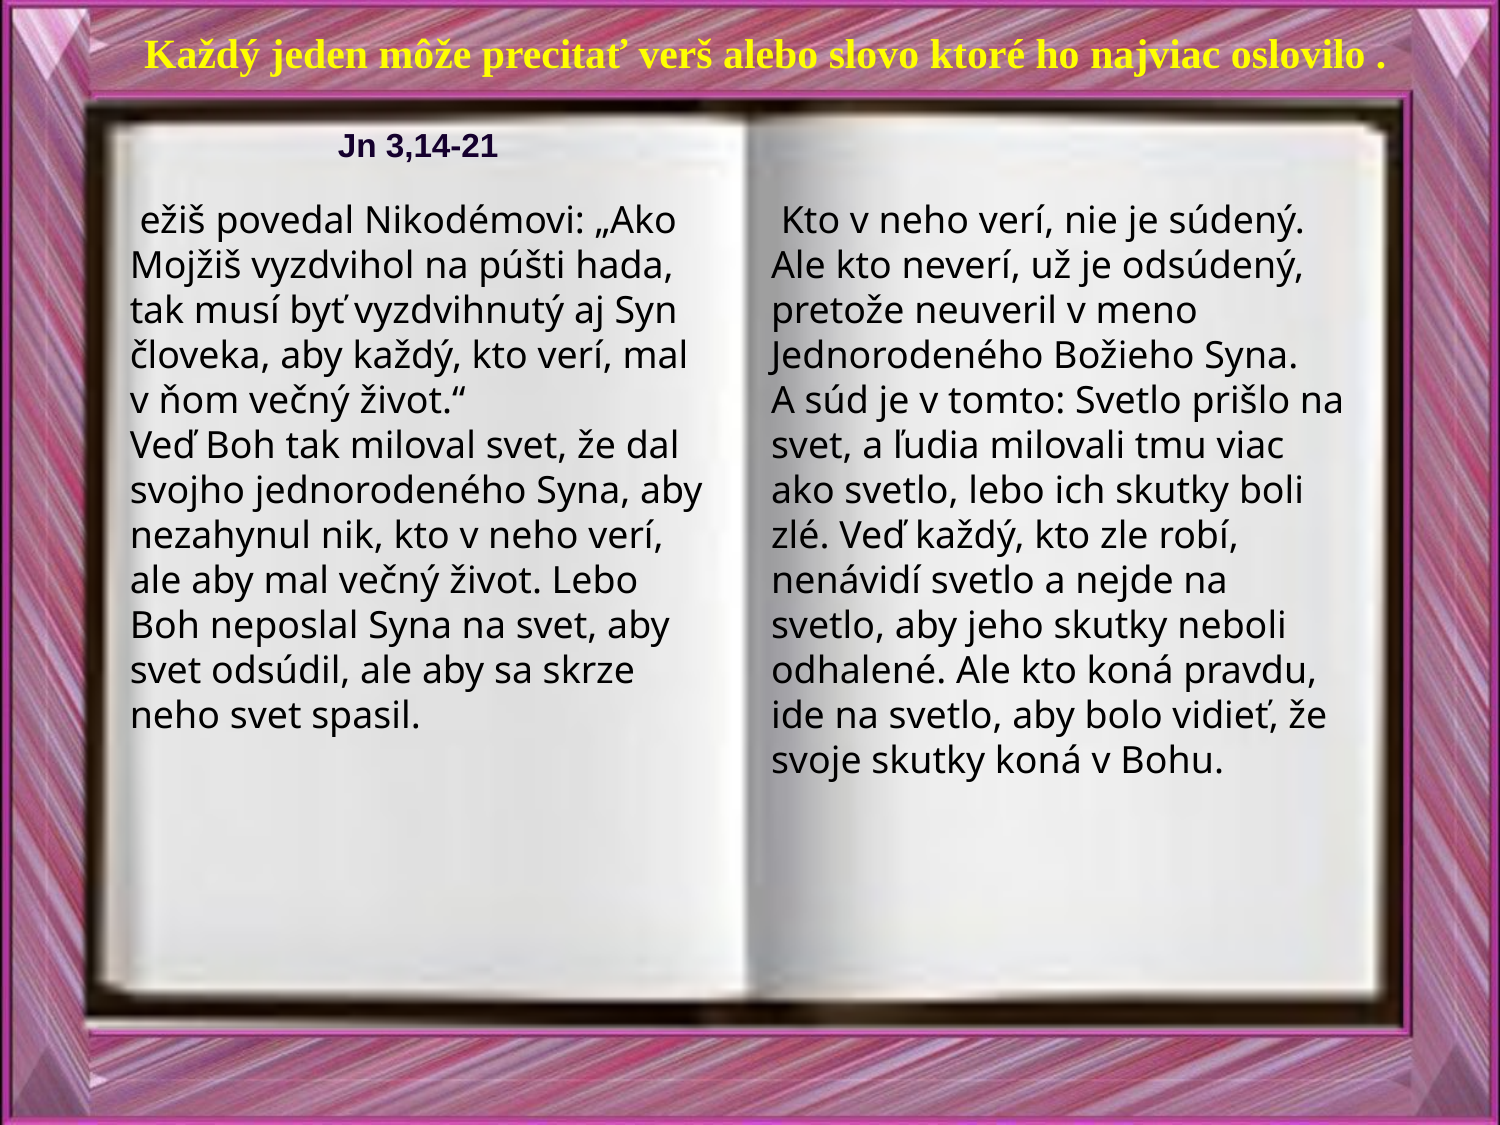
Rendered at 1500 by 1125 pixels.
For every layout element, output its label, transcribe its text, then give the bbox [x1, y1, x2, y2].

picture [0, 0, 1500, 1125]
text_box Každý jeden môže precitať verš alebo slovo ktoré ho najviac oslovilo . [80, 19, 1452, 90]
